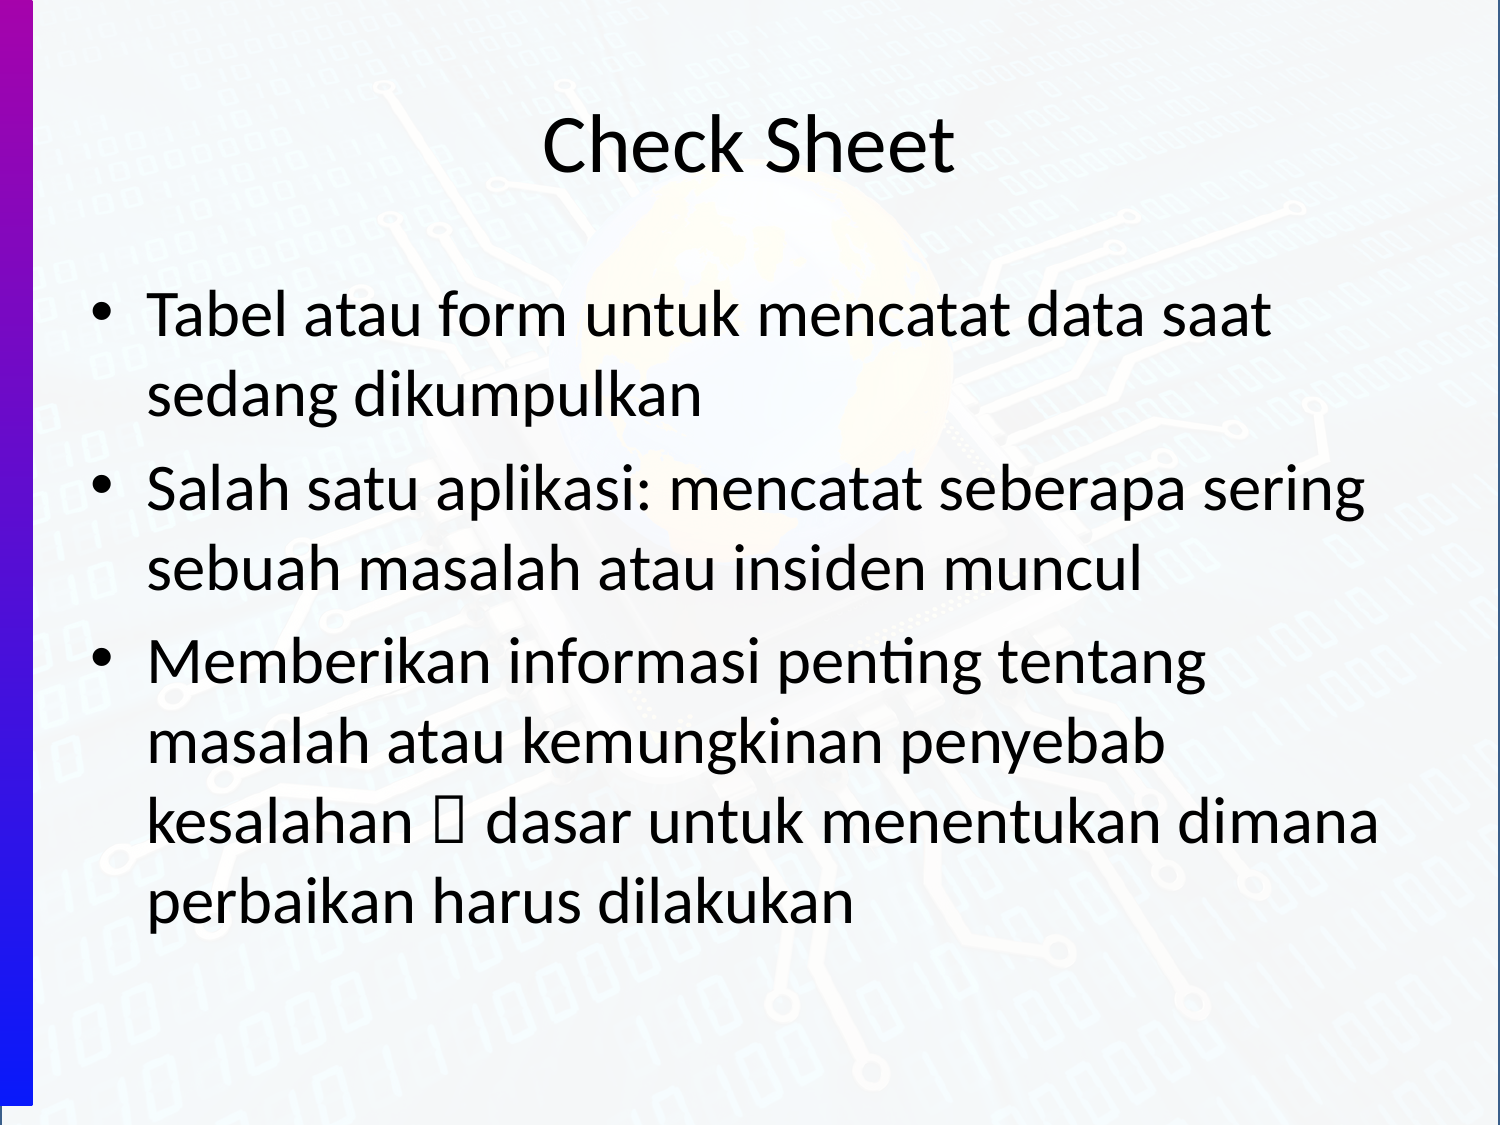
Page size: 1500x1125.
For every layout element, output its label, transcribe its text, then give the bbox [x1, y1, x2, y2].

list Tabel atau form untuk mencatat data saat sedang dikumpulkan Salah satu aplikasi: mencatat seberapa sering sebuah masalah atau insiden muncul Memberikan informasi penting tentang masalah atau kemungkinan penyebab kesalahan  dasar untuk menentukan dimana perbaikan harus dilakukan [75, 262, 1425, 1005]
title Check Sheet [75, 45, 1425, 233]
